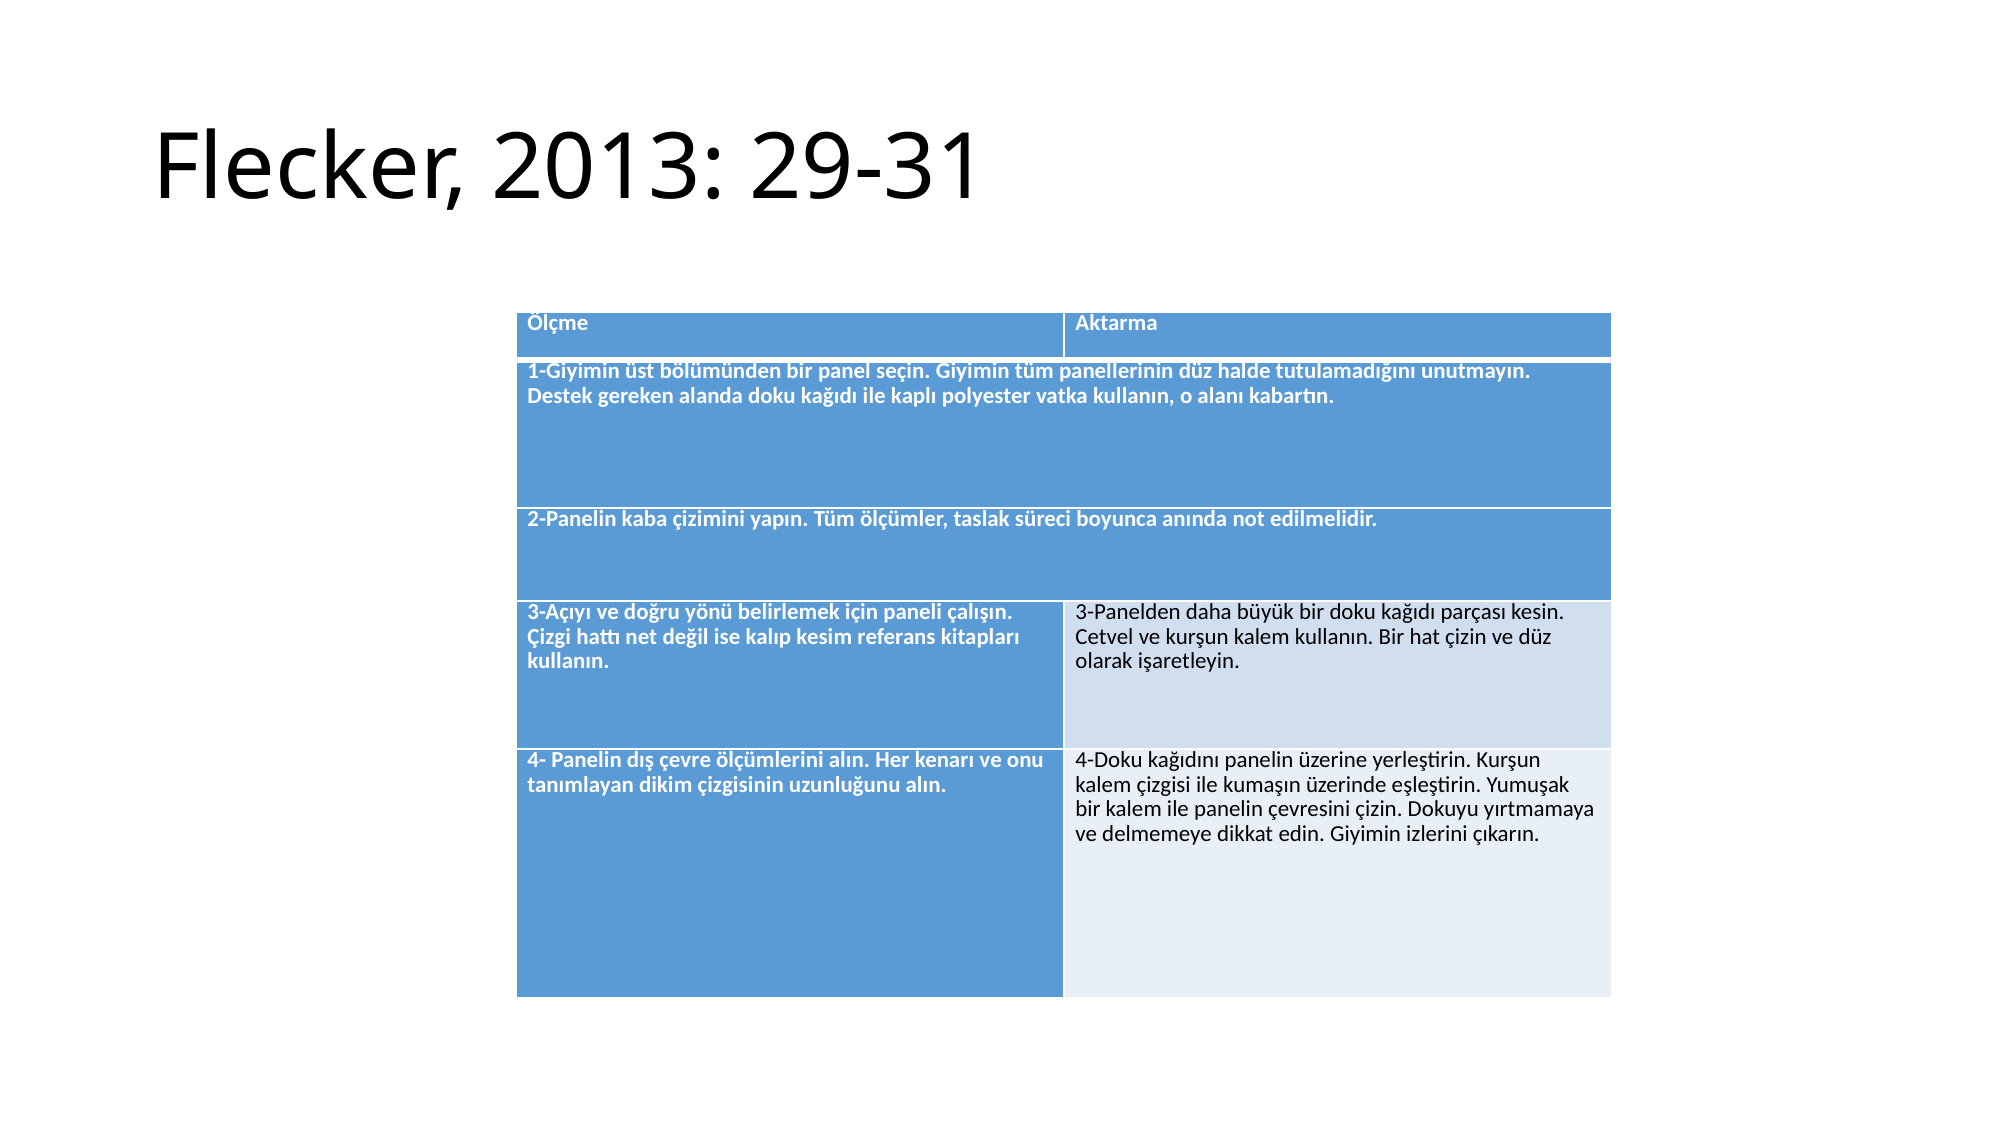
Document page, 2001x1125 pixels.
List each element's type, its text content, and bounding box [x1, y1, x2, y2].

title Flecker, 2013: 29-31 [137, 59, 1863, 278]
table_header Ölçme [517, 313, 1063, 357]
table_cell 1-Giyimin üst bölümünden bir panel seçin. Giyimin tüm panellerinin düz halde tutulamadığını unutmayın. Destek gereken alanda doku kağıdı ile kaplı polyester vatka kullanın, o alanı kabartın. [517, 363, 1611, 507]
table_cell 4- Panelin dış çevre ölçümlerini alın. Her kenarı ve onu tanımlayan dikim çizgisinin uzunluğunu alın. [517, 750, 1063, 997]
table_header Aktarma [1065, 313, 1611, 357]
table_cell 4-Doku kağıdını panelin üzerine yerleştirin. Kurşun kalem çizgisi ile kumaşın üzerinde eşleştirin. Yumuşak bir kalem ile panelin çevresini çizin. Dokuyu yırtmamaya ve delmemeye dikkat edin. Giyimin izlerini çıkarın. [1065, 750, 1611, 997]
table_cell 3-Panelden daha büyük bir doku kağıdı parçası kesin. Cetvel ve kurşun kalem kullanın. Bir hat çizin ve düz olarak işaretleyin. [1065, 602, 1611, 748]
table_cell 3-Açıyı ve doğru yönü belirlemek için paneli çalışın. Çizgi hattı net değil ise kalıp kesim referans kitapları kullanın. [517, 602, 1063, 748]
table_cell 2-Panelin kaba çizimini yapın. Tüm ölçümler, taslak süreci boyunca anında not edilmelidir. [517, 509, 1611, 600]
